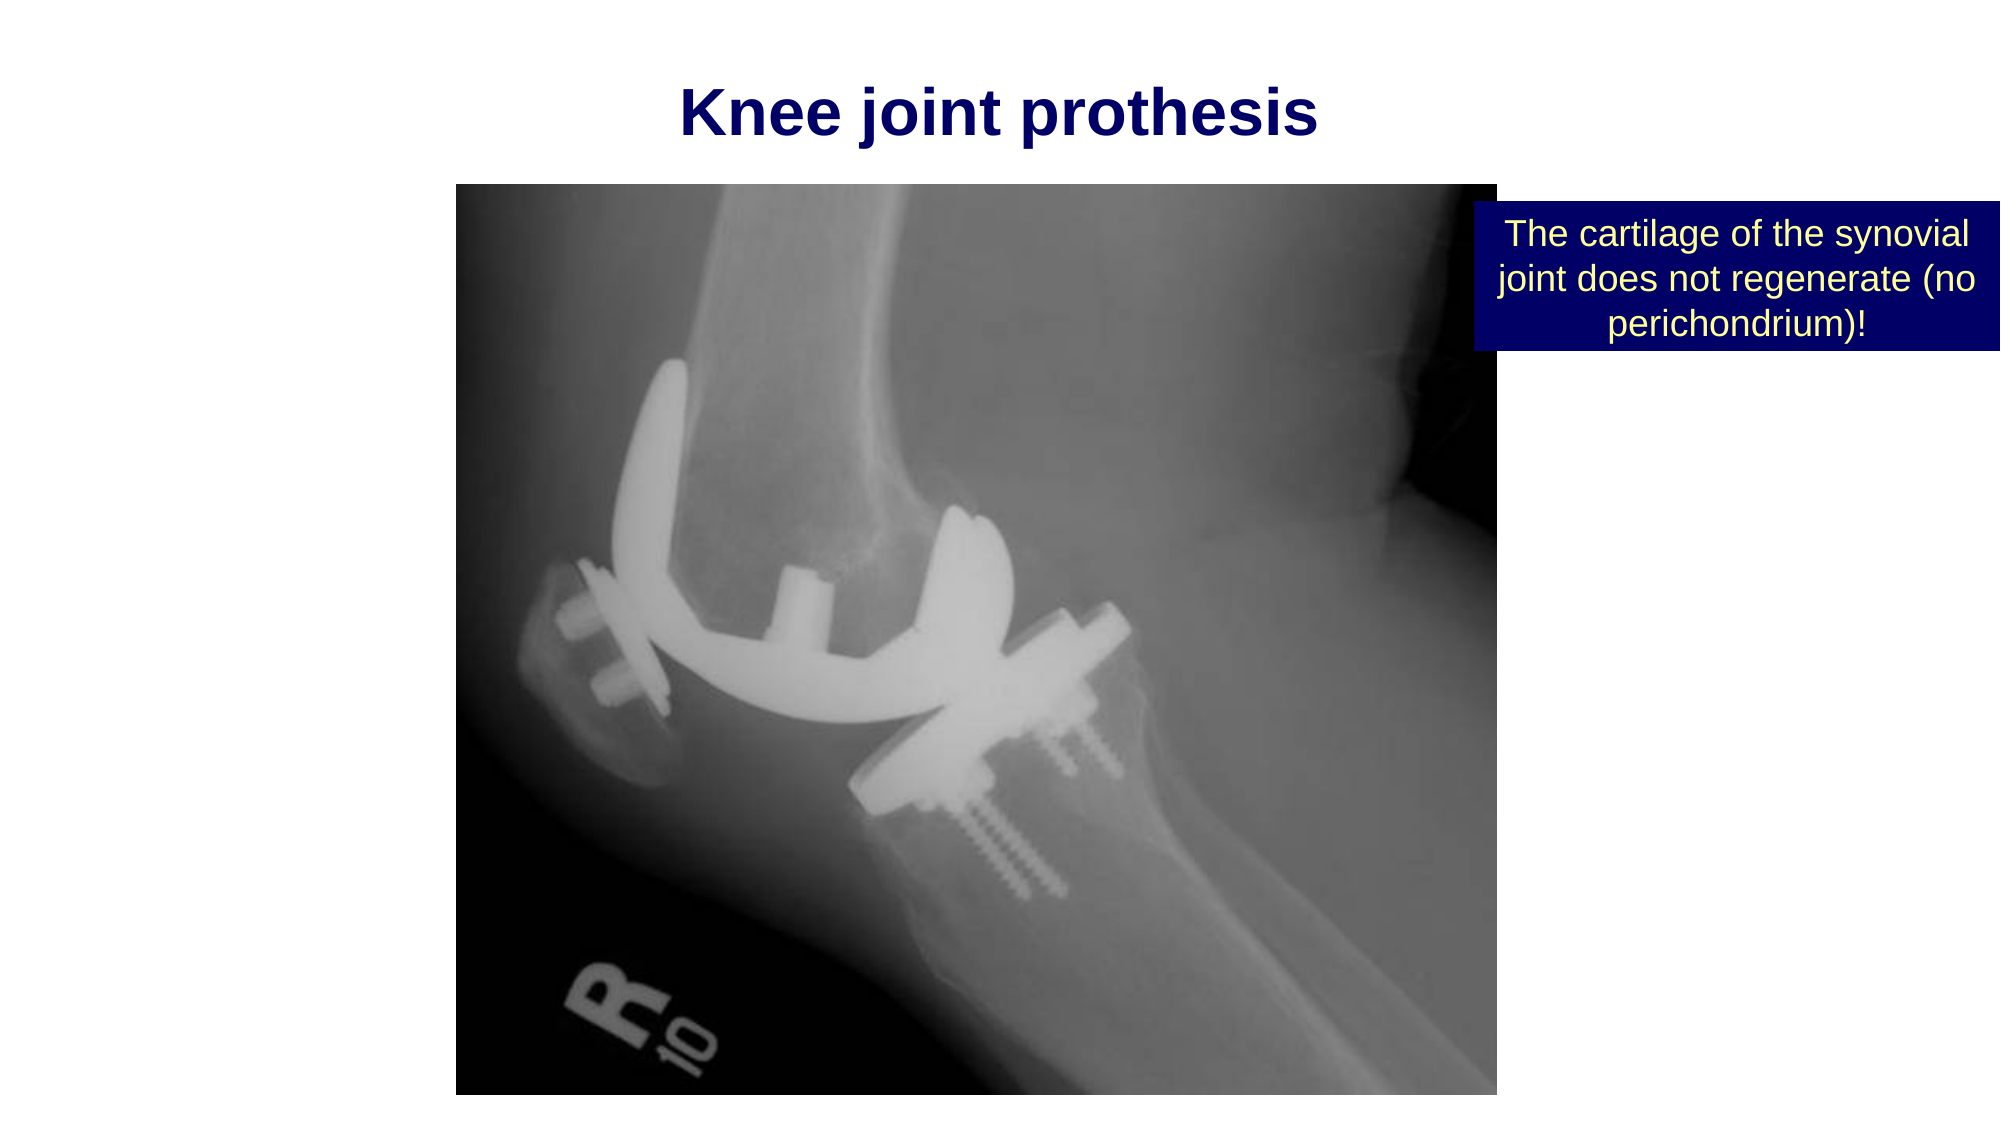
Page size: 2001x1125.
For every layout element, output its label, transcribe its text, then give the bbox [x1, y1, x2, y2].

picture [456, 184, 1497, 1095]
text_box Knee joint prothesis [324, 45, 1675, 173]
text_box The cartilage of the synovial joint does not regenerate (no perichondrium)! [1497, 201, 2000, 351]
